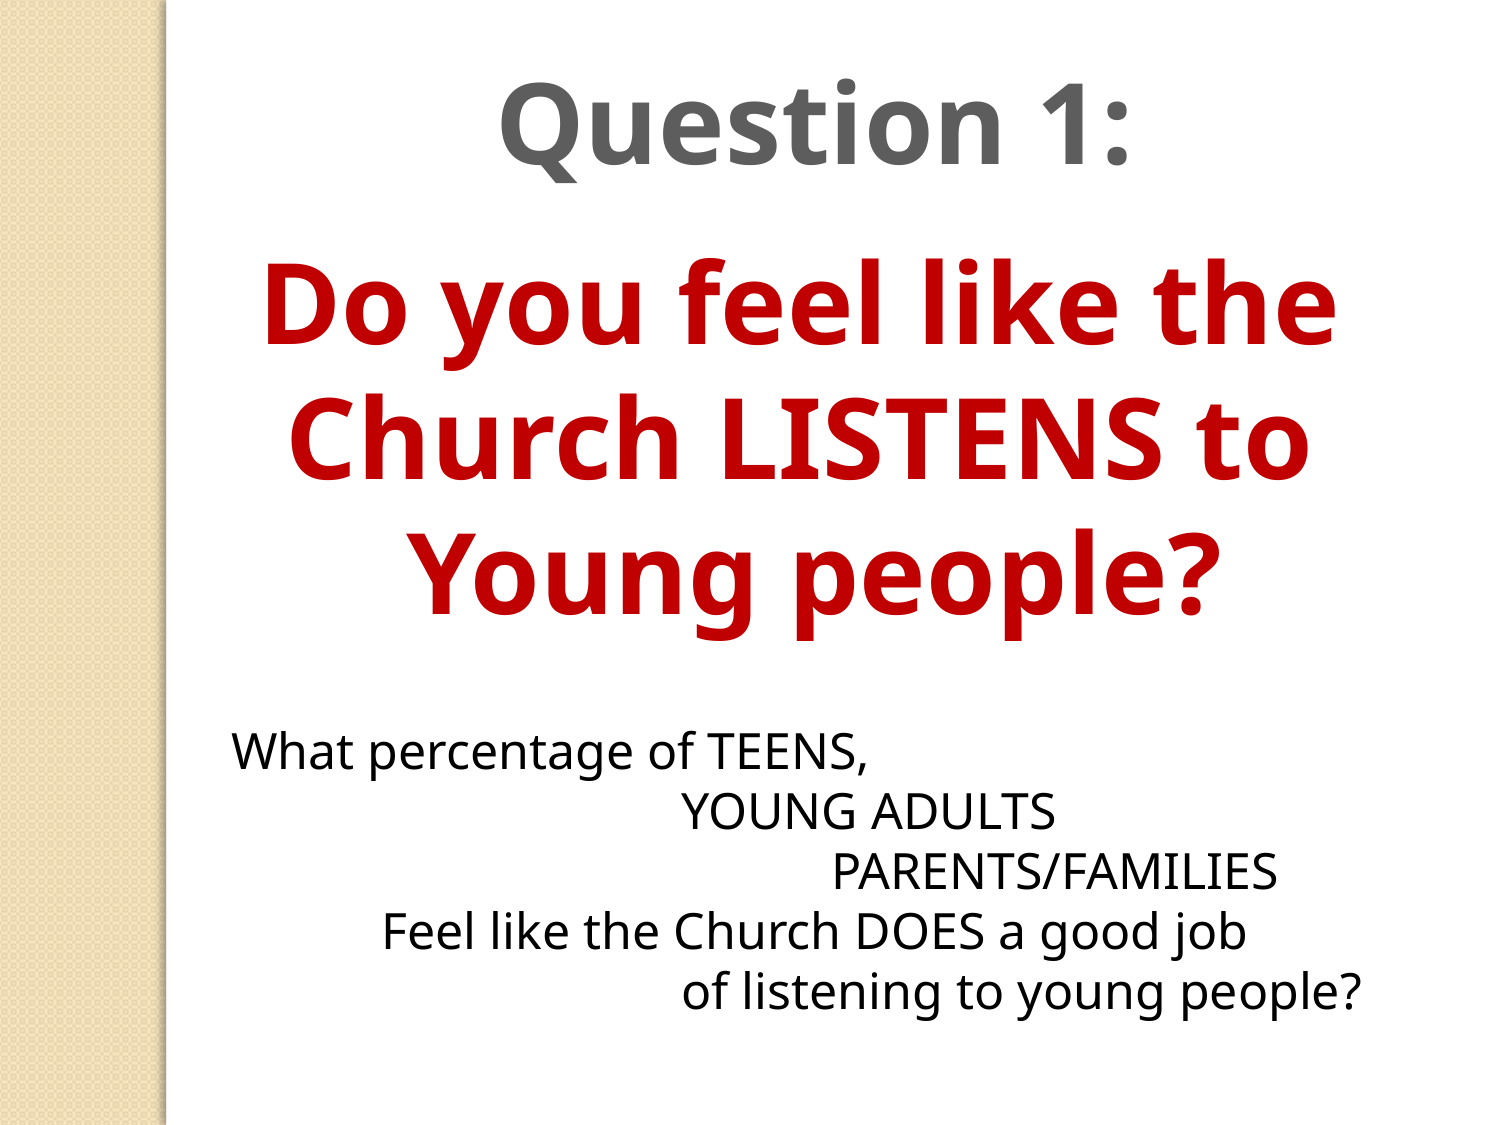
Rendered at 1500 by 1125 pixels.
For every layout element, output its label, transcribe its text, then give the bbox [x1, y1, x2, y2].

text_box What percentage of TEENS, YOUNG ADULTS PARENTS/FAMILIES Feel like the Church DOES a good job of listening to young people? [216, 712, 1413, 1028]
text_box Question 1: Do you feel like the Church LISTENS to Young people? [243, 44, 1386, 645]
